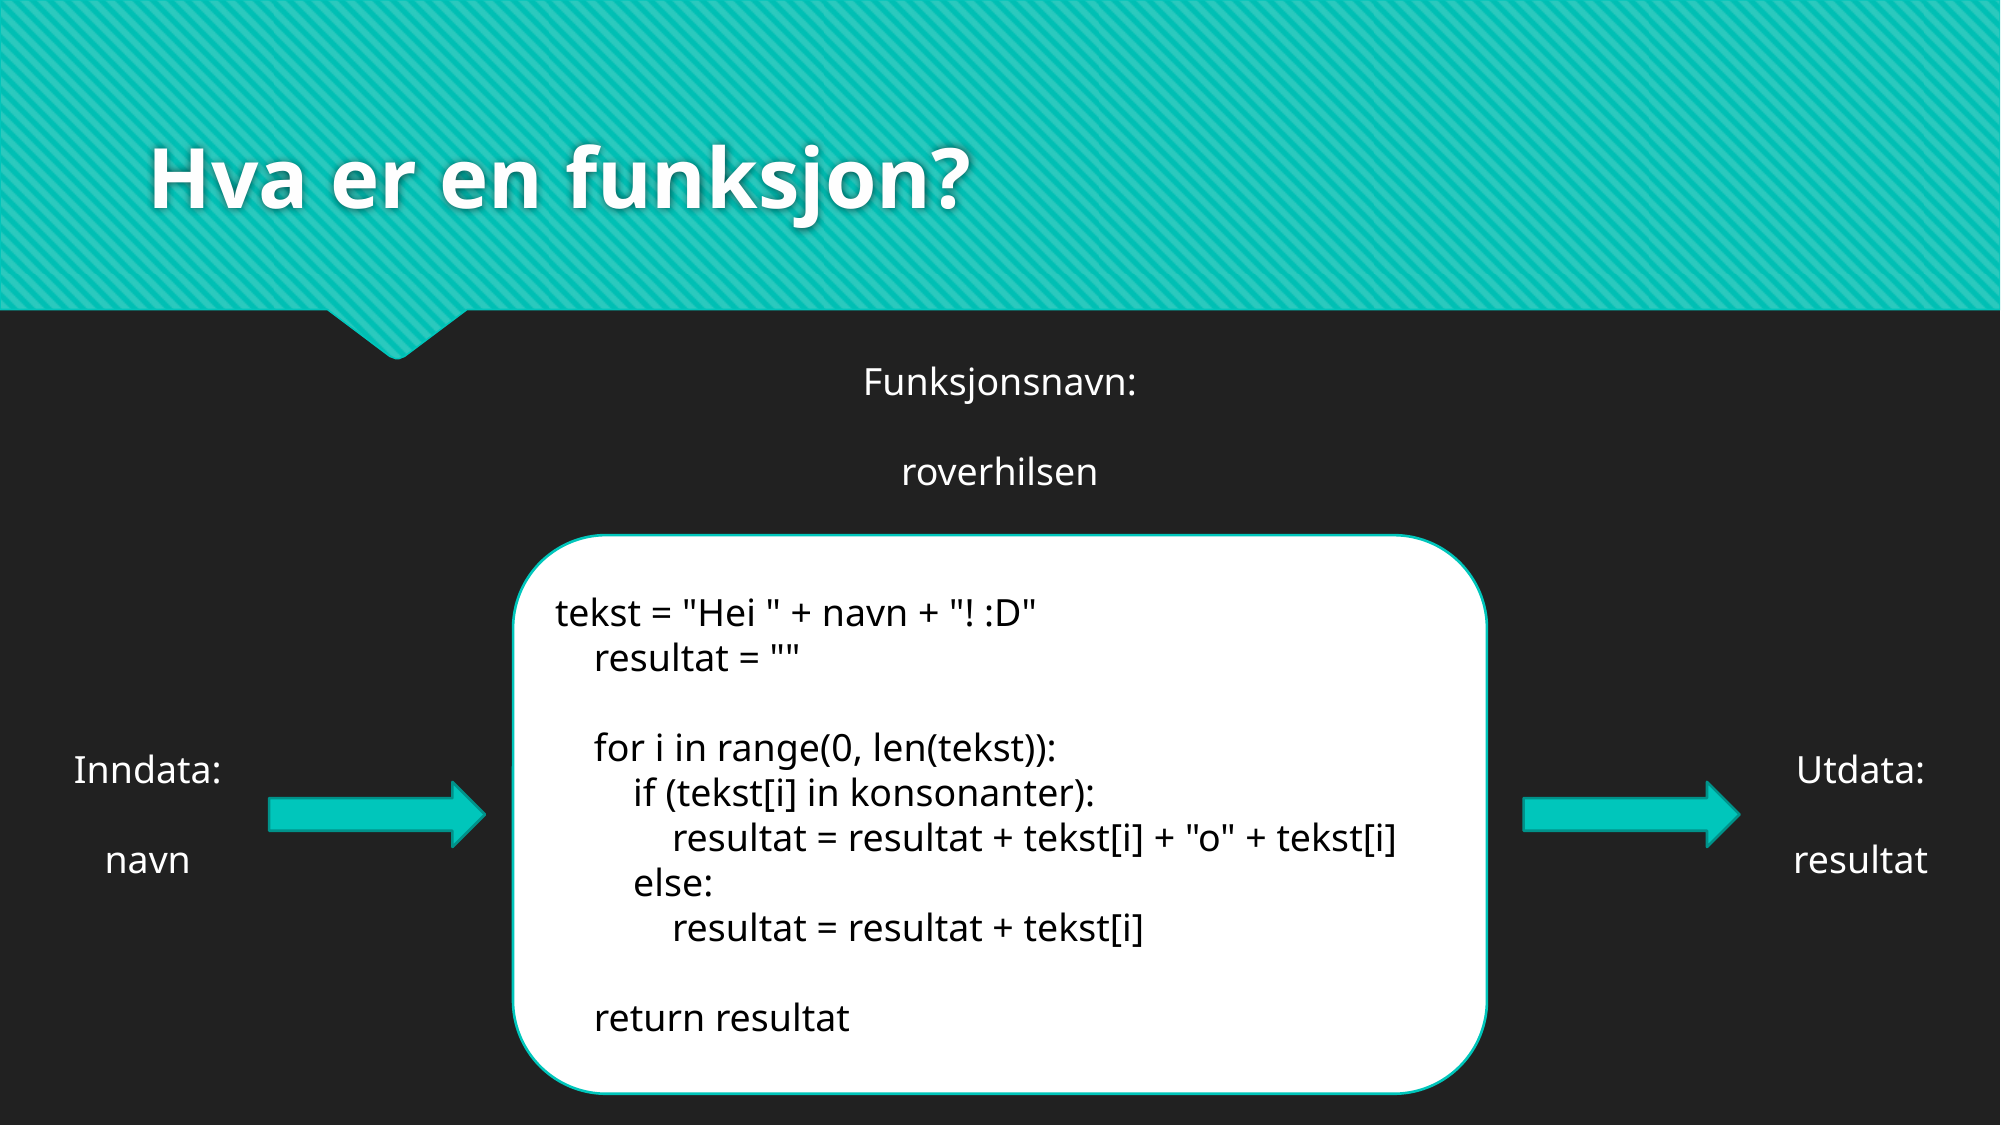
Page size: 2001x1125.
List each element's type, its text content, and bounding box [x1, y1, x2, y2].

text_box Funksjonsnavn: roverhilsen [848, 350, 1152, 500]
text_box Inndata: navn [59, 738, 237, 889]
title Hva er en funksjon? [132, 73, 1868, 233]
text_box tekst = "Hei " + navn + "! :D" resultat = "" for i in range(0, len(tekst)): if (tekst[i] in konsonanter): resultat = resultat + tekst[i] + "o" + tekst[i] else: resultat = resultat + tekst[i] return resultat [511, 533, 1489, 1096]
text_box [267, 780, 486, 849]
text_box [1522, 780, 1741, 849]
text_box Utdata: resultat [1778, 738, 1943, 889]
